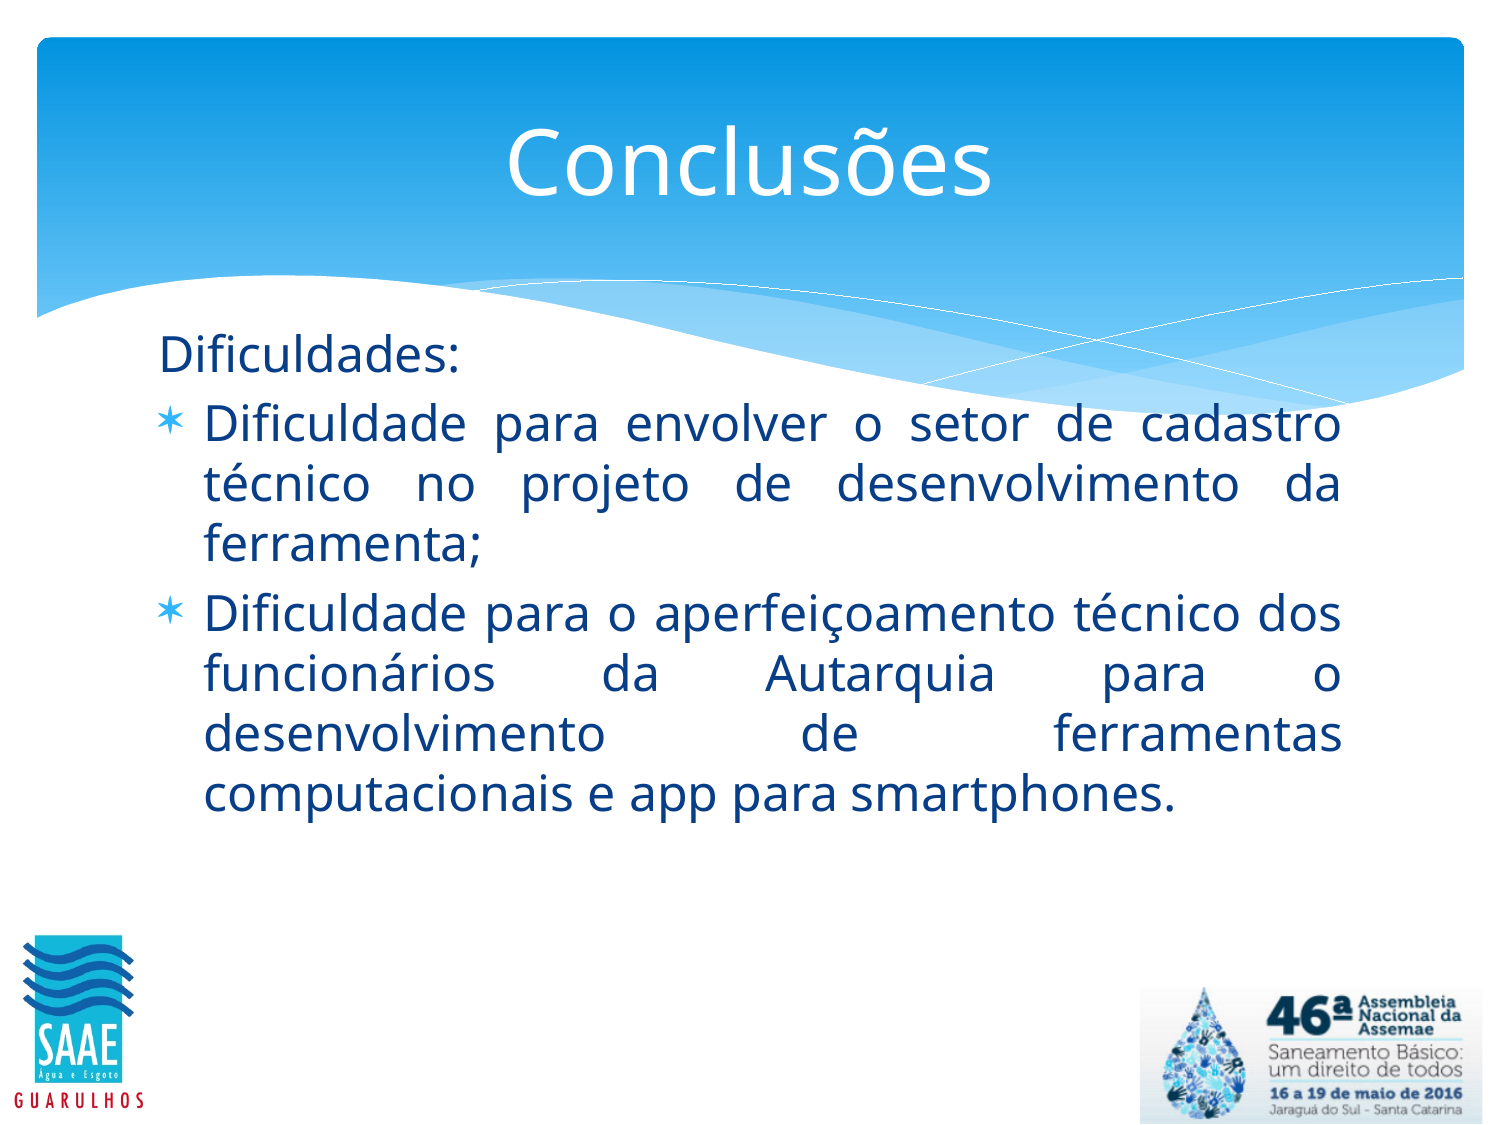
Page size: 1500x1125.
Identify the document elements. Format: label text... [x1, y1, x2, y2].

picture [5, 921, 151, 1118]
title Conclusões [75, 55, 1425, 261]
picture [1139, 987, 1483, 1124]
list Dificuldades: Dificuldade para envolver o setor de cadastro técnico no projeto de desenvolvimento da ferramenta; Dificuldade para o aperfeiçoamento técnico dos funcionários da Autarquia para o desenvolvimento de ferramentas computacionais e app para smartphones. [143, 314, 1359, 1005]
